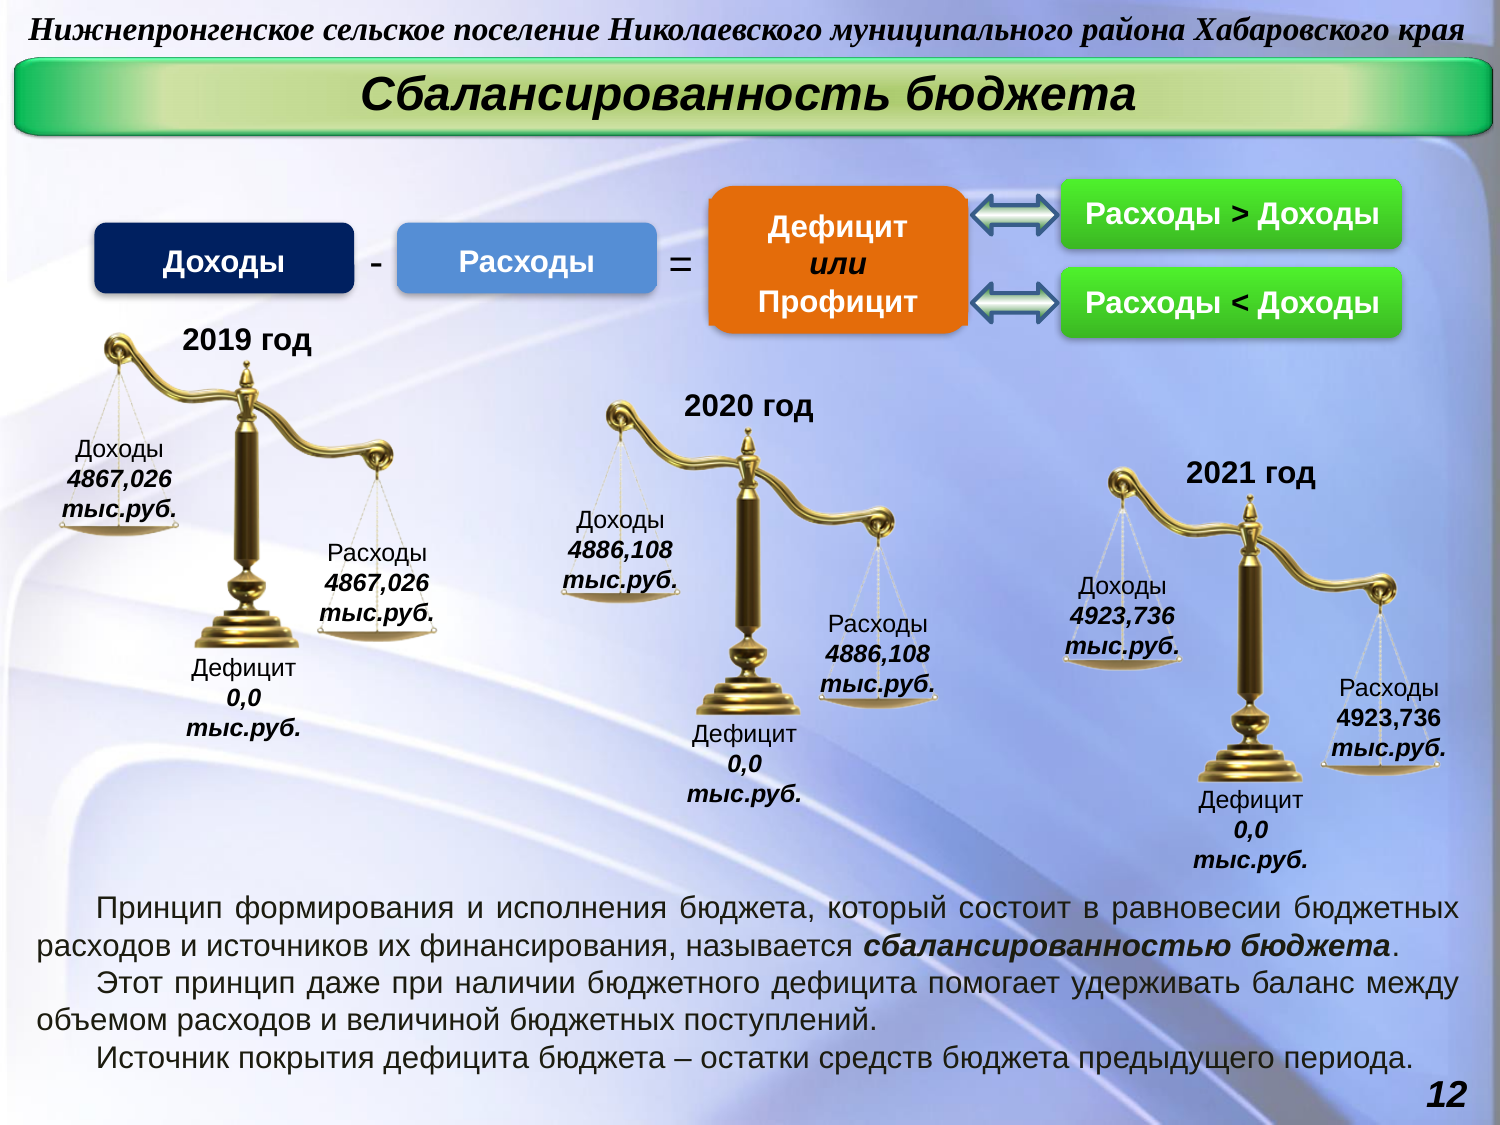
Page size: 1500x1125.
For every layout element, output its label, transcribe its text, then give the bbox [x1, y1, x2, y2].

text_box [519, 378, 980, 817]
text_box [1021, 444, 1491, 883]
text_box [18, 311, 479, 750]
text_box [4, 0, 1495, 141]
picture [0, 0, 1500, 1125]
text_box 12 [1393, 1062, 1500, 1123]
text_box Принцип формирования и исполнения бюджета, который состоит в равновесии бюджетных расходов и источников их финансирования, называется сбалансированностью бюджета. Этот принцип даже при наличии бюджетного дефицита помогает удерживать баланс между объемом расходов и величиной бюджетных поступлений. Источник покрытия дефицита бюджета – остатки средств бюджета предыдущего периода. [21, 879, 1477, 1082]
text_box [94, 178, 1403, 339]
